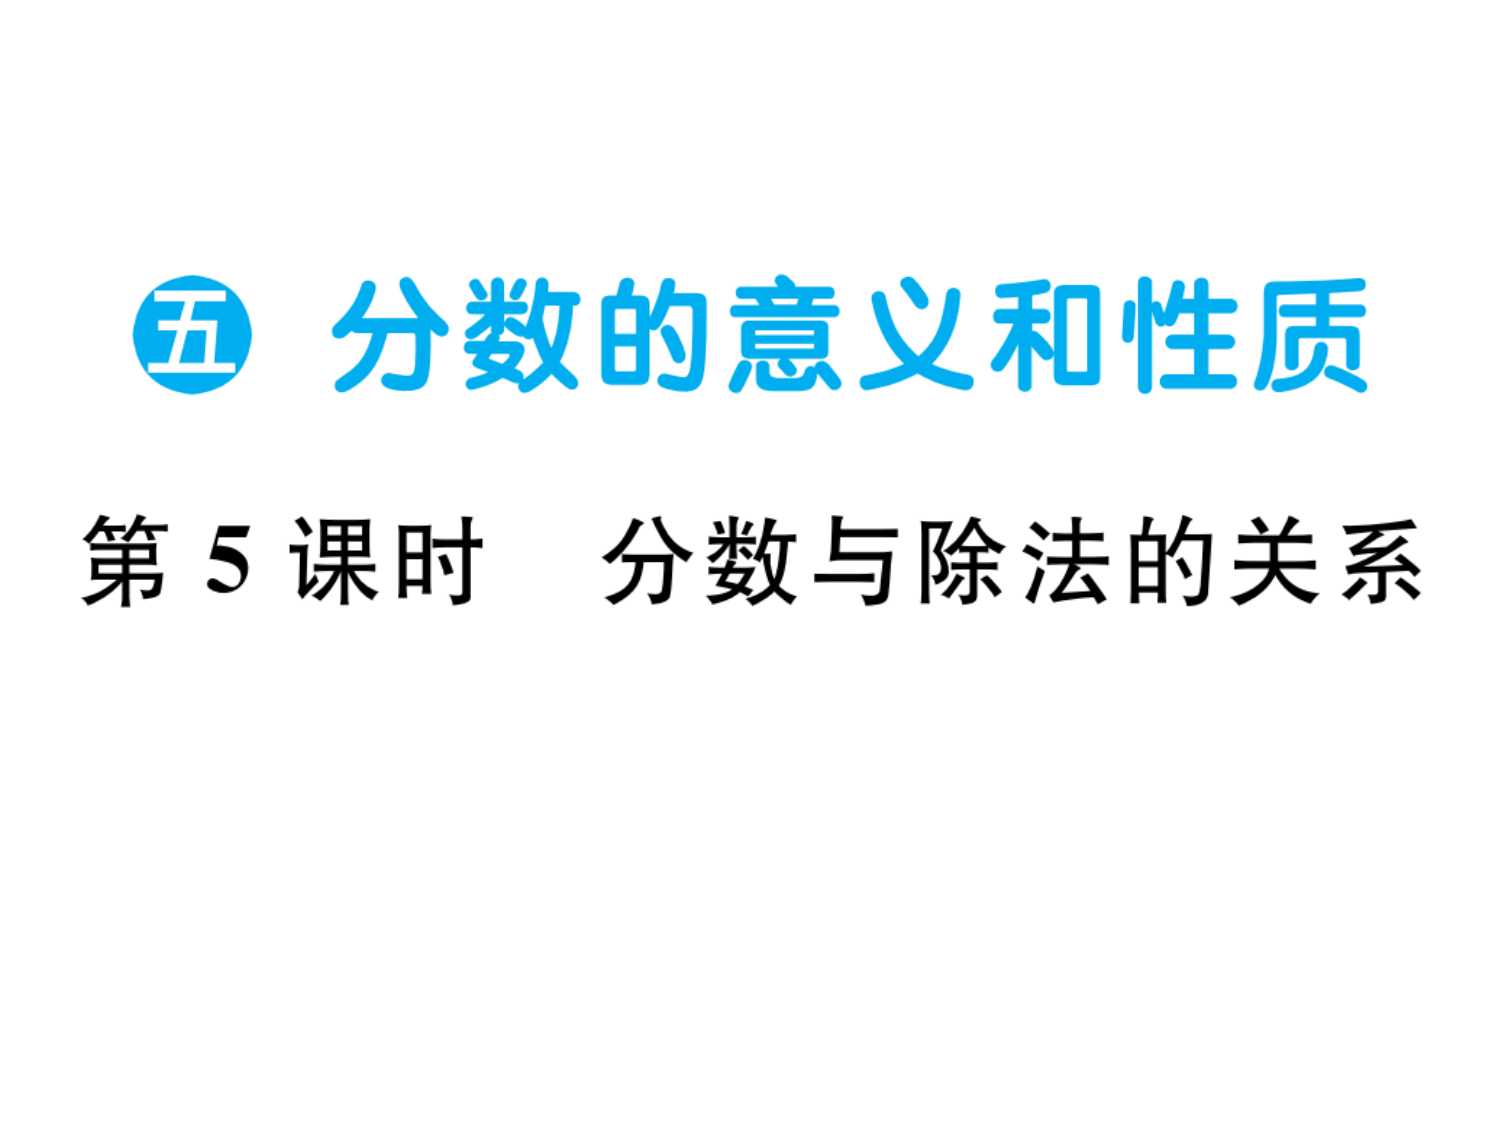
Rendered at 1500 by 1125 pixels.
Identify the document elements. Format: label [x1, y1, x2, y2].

picture [74, 479, 1433, 637]
picture [111, 255, 1396, 418]
